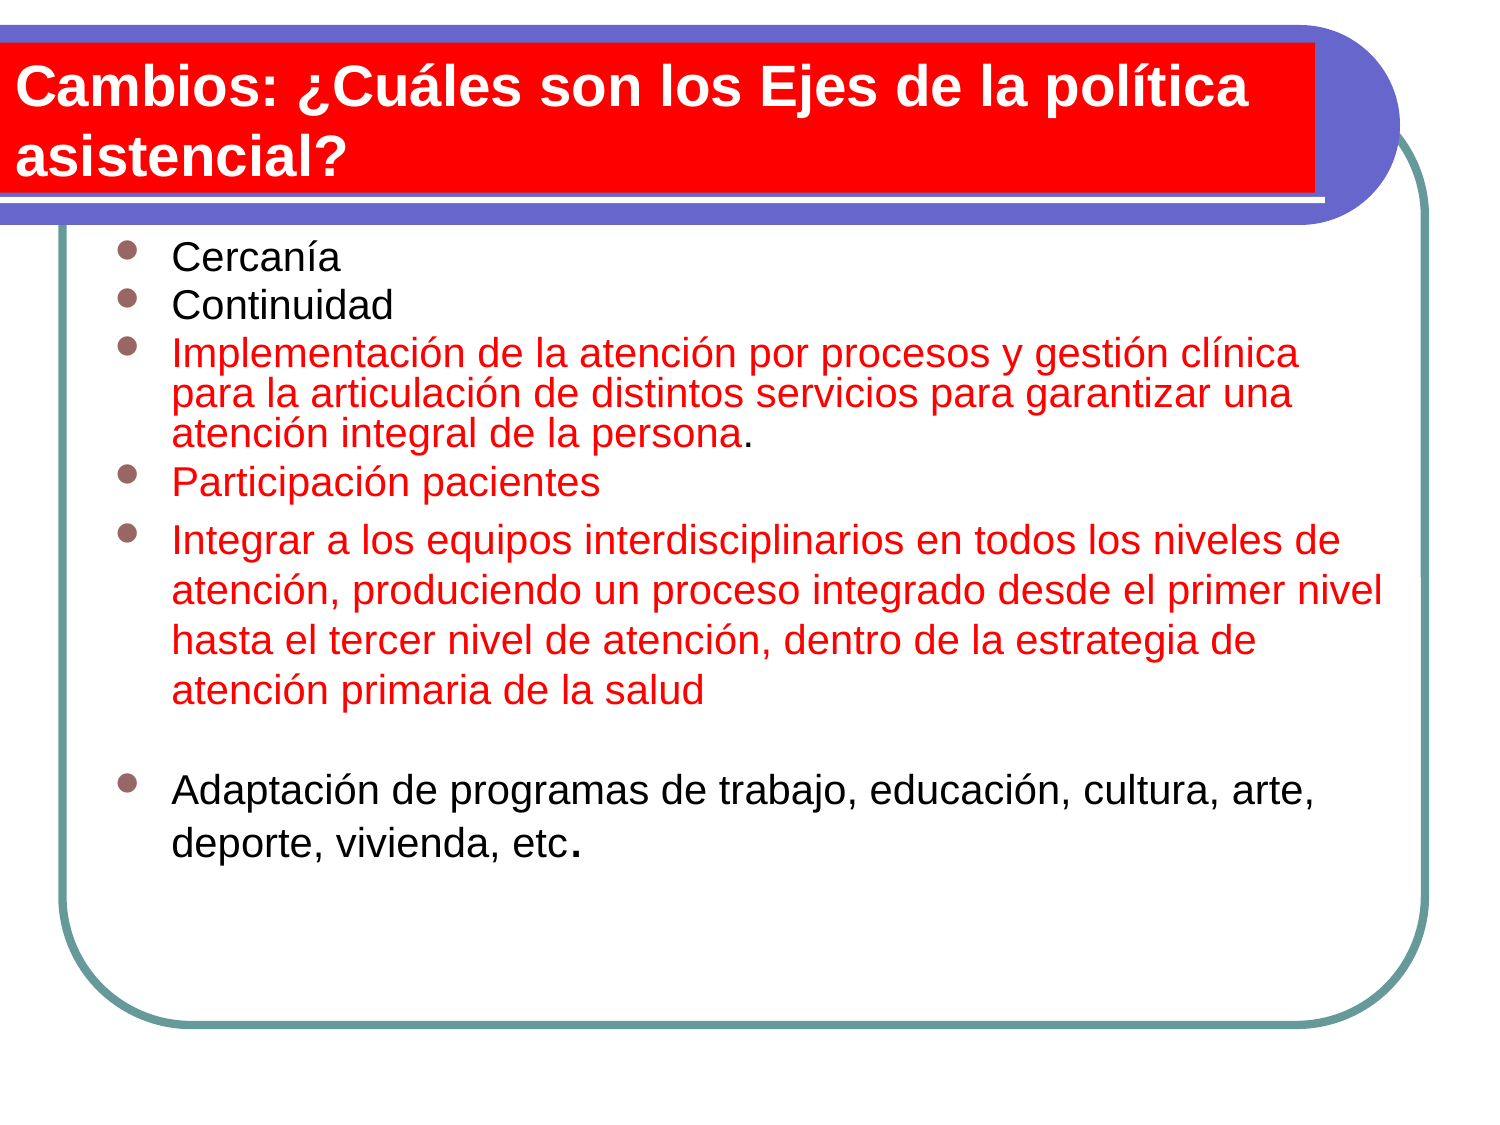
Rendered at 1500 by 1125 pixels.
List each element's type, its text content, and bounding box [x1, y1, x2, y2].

list Cercanía Continuidad Implementación de la atención por procesos y gestión clínica para la articulación de distintos servicios para garantizar una atención integral de la persona. Participación pacientes Integrar a los equipos interdisciplinarios en todos los niveles de atención, produciendo un proceso integrado desde el primer nivel hasta el tercer nivel de atención, dentro de la estrategia de atención primaria de la salud Adaptación de programas de trabajo, educación, cultura, arte, deporte, vivienda, etc. [99, 231, 1401, 1024]
title Cambios: ¿Cuáles son los Ejes de la política asistencial? [0, 42, 1316, 193]
